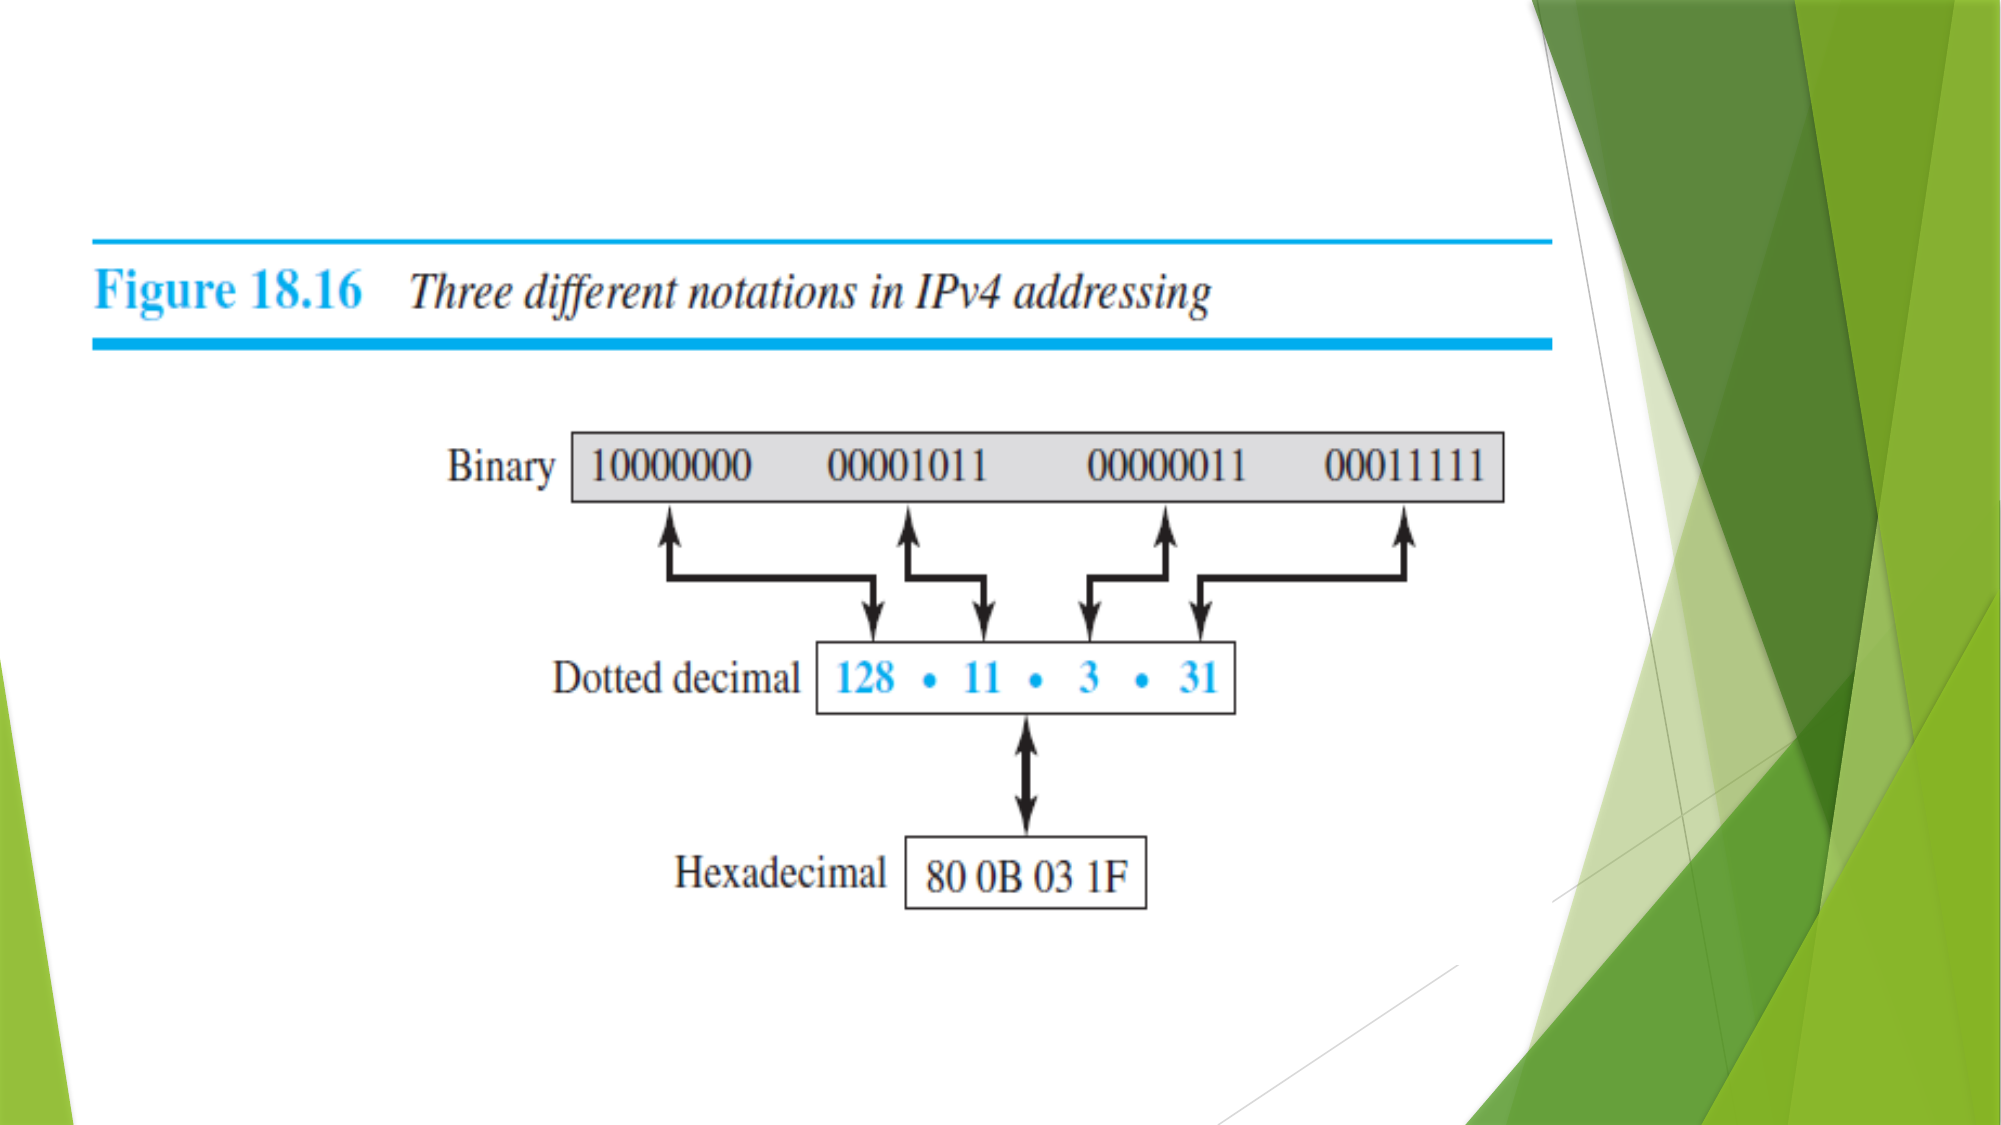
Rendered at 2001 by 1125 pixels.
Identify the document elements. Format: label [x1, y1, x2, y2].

list [79, 207, 1553, 965]
